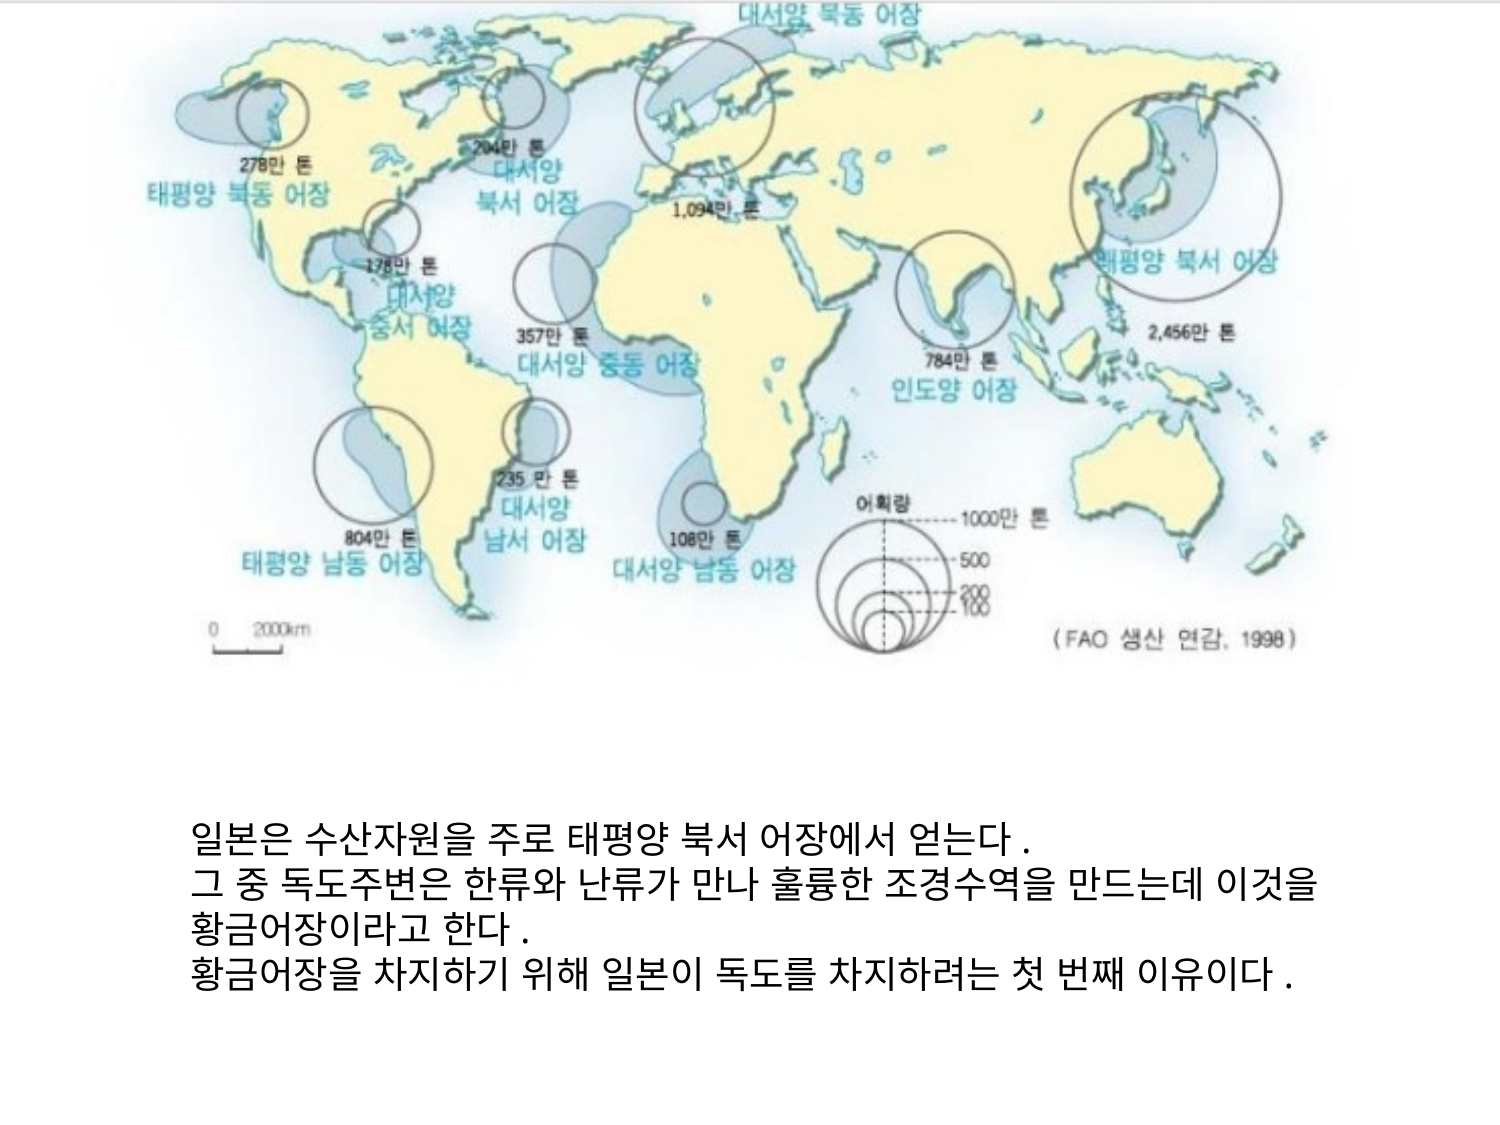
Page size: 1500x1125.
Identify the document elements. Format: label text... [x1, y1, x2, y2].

text_box 일본은 수산자원을 주로 태평양 북서 어장에서 얻는다. 그 중 독도주변은 한류와 난류가 만나 훌륭한 조경수역을 만드는데 이것을 황금어장이라고 한다. 황금어장을 차지하기 위해 일본이 독도를 차지하려는 첫 번째 이유이다. [175, 808, 1453, 1004]
picture [0, 0, 1500, 704]
